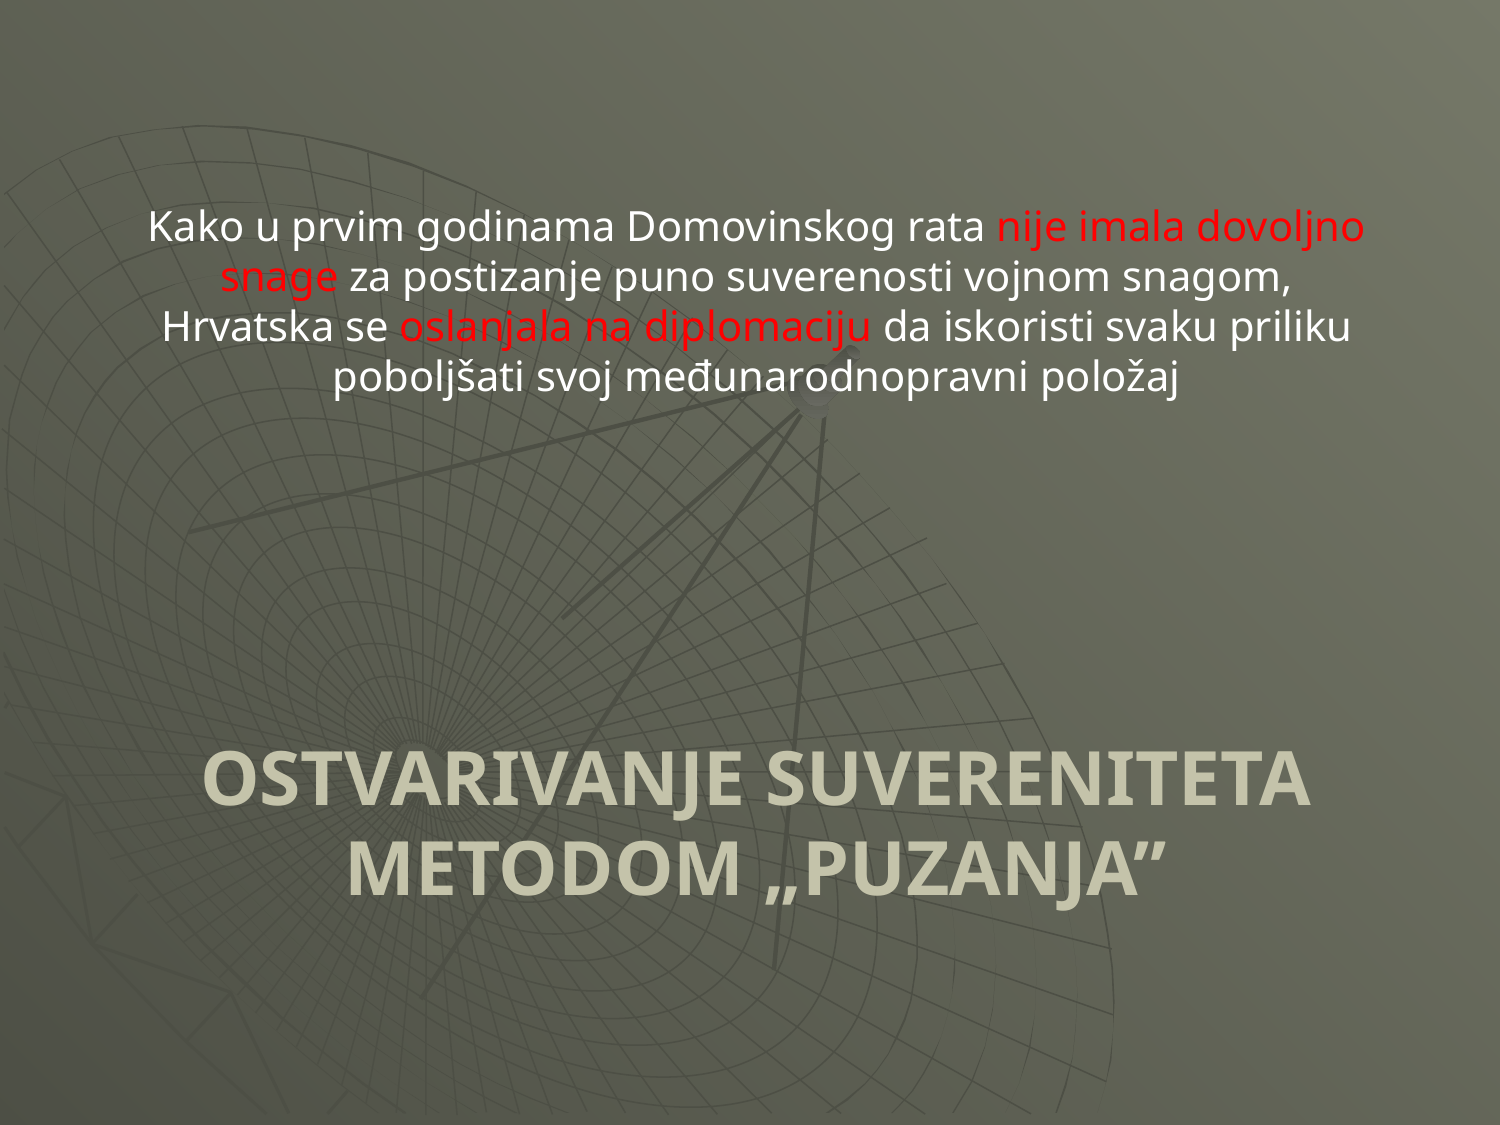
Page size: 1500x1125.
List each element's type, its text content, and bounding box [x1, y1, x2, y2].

list Kako u prvim godinama Domovinskog rata nije imala dovoljno snage za postizanje puno suverenosti vojnom snagom, Hrvatska se oslanjala na diplomaciju da iskoristi svaku priliku poboljšati svoj međunarodnopravni položaj [119, 160, 1395, 407]
title Ostvarivanje suvereniteta metodom „puzanja” [118, 722, 1394, 1035]
